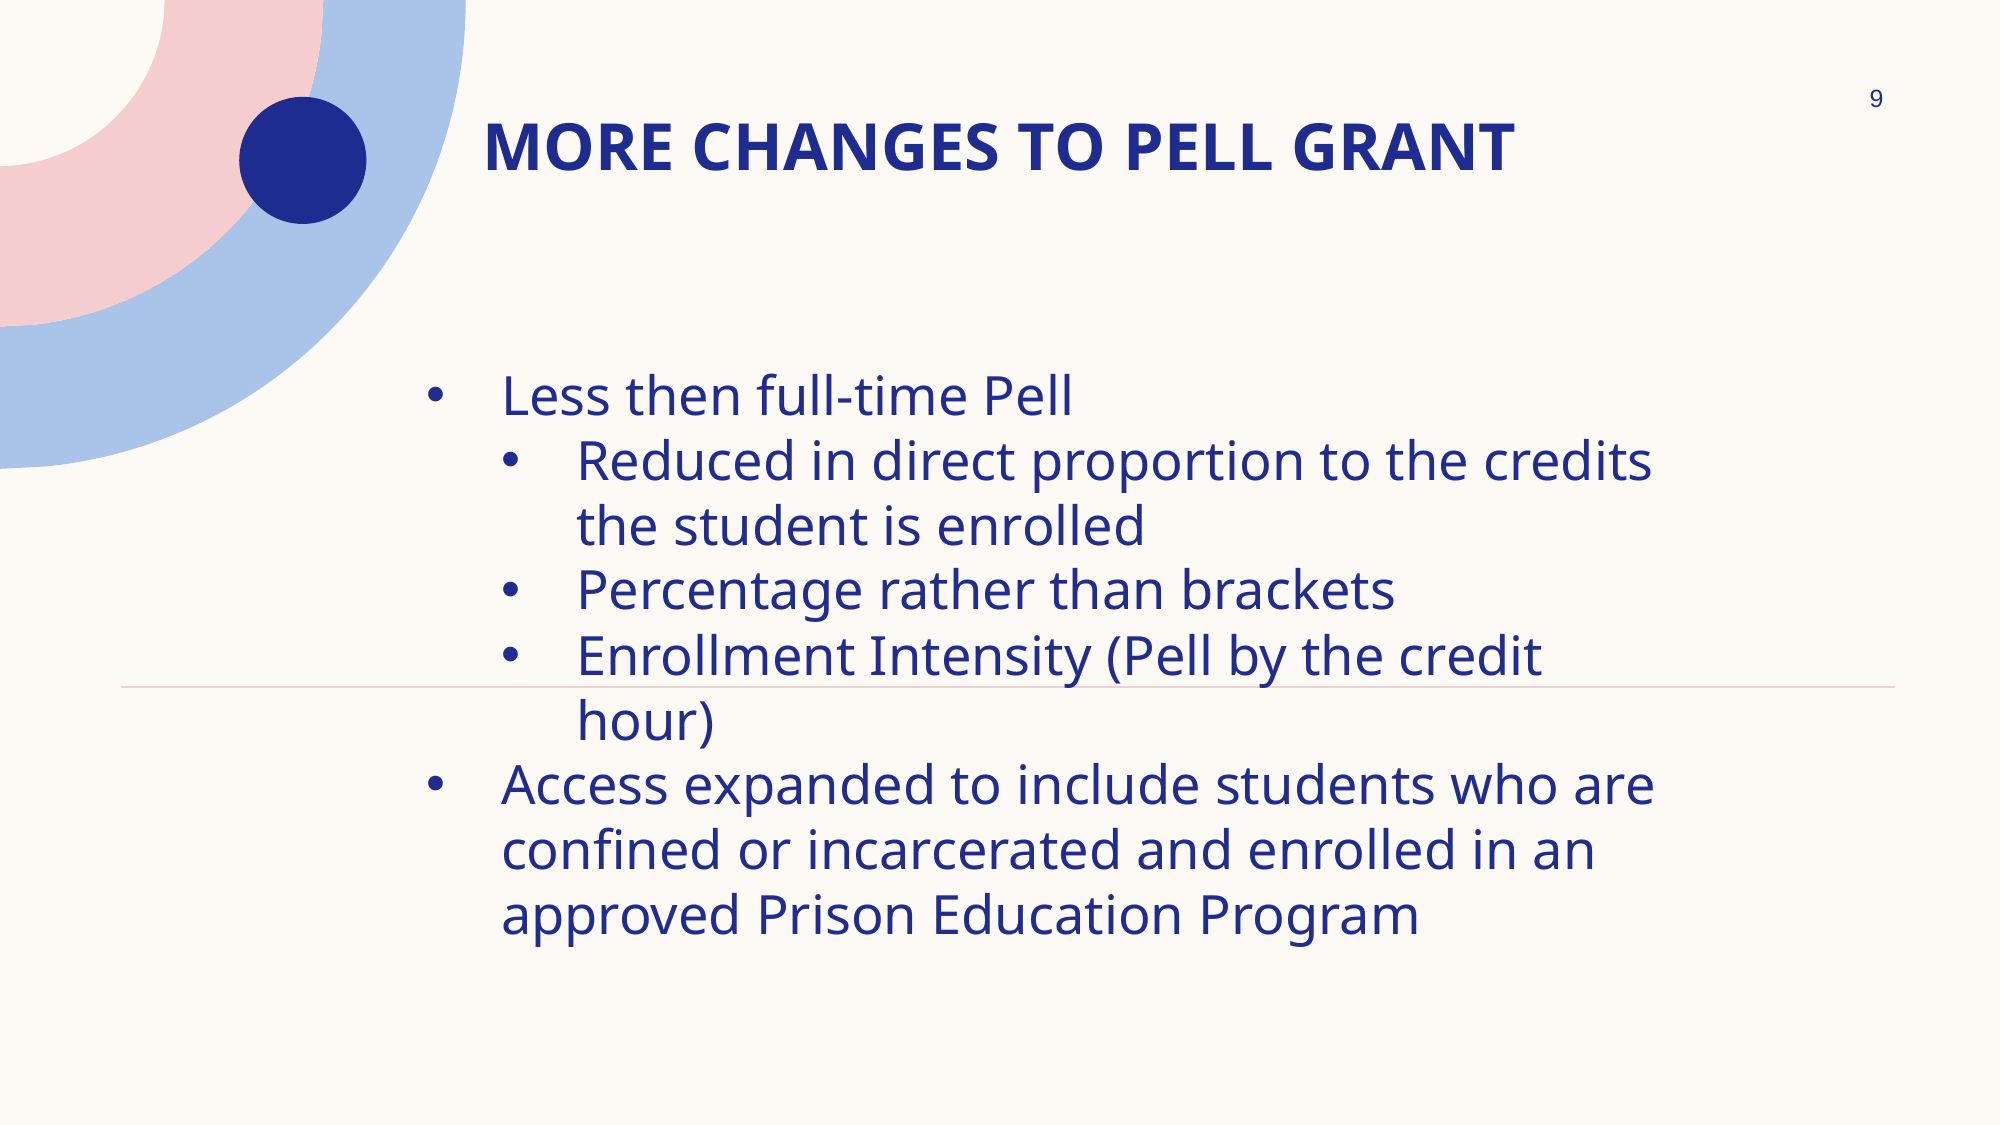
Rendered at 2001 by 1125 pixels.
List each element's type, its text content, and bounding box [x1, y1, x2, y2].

title More changes to Pell grant [411, 97, 1589, 224]
slide_number 9 [1795, 75, 1958, 120]
text_box Less then full-time Pell Reduced in direct proportion to the credits the student is enrolled Percentage rather than brackets Enrollment Intensity (Pell by the credit hour) Access expanded to include students who are confined or incarcerated and enrolled in an approved Prison Education Program [411, 353, 1703, 1063]
